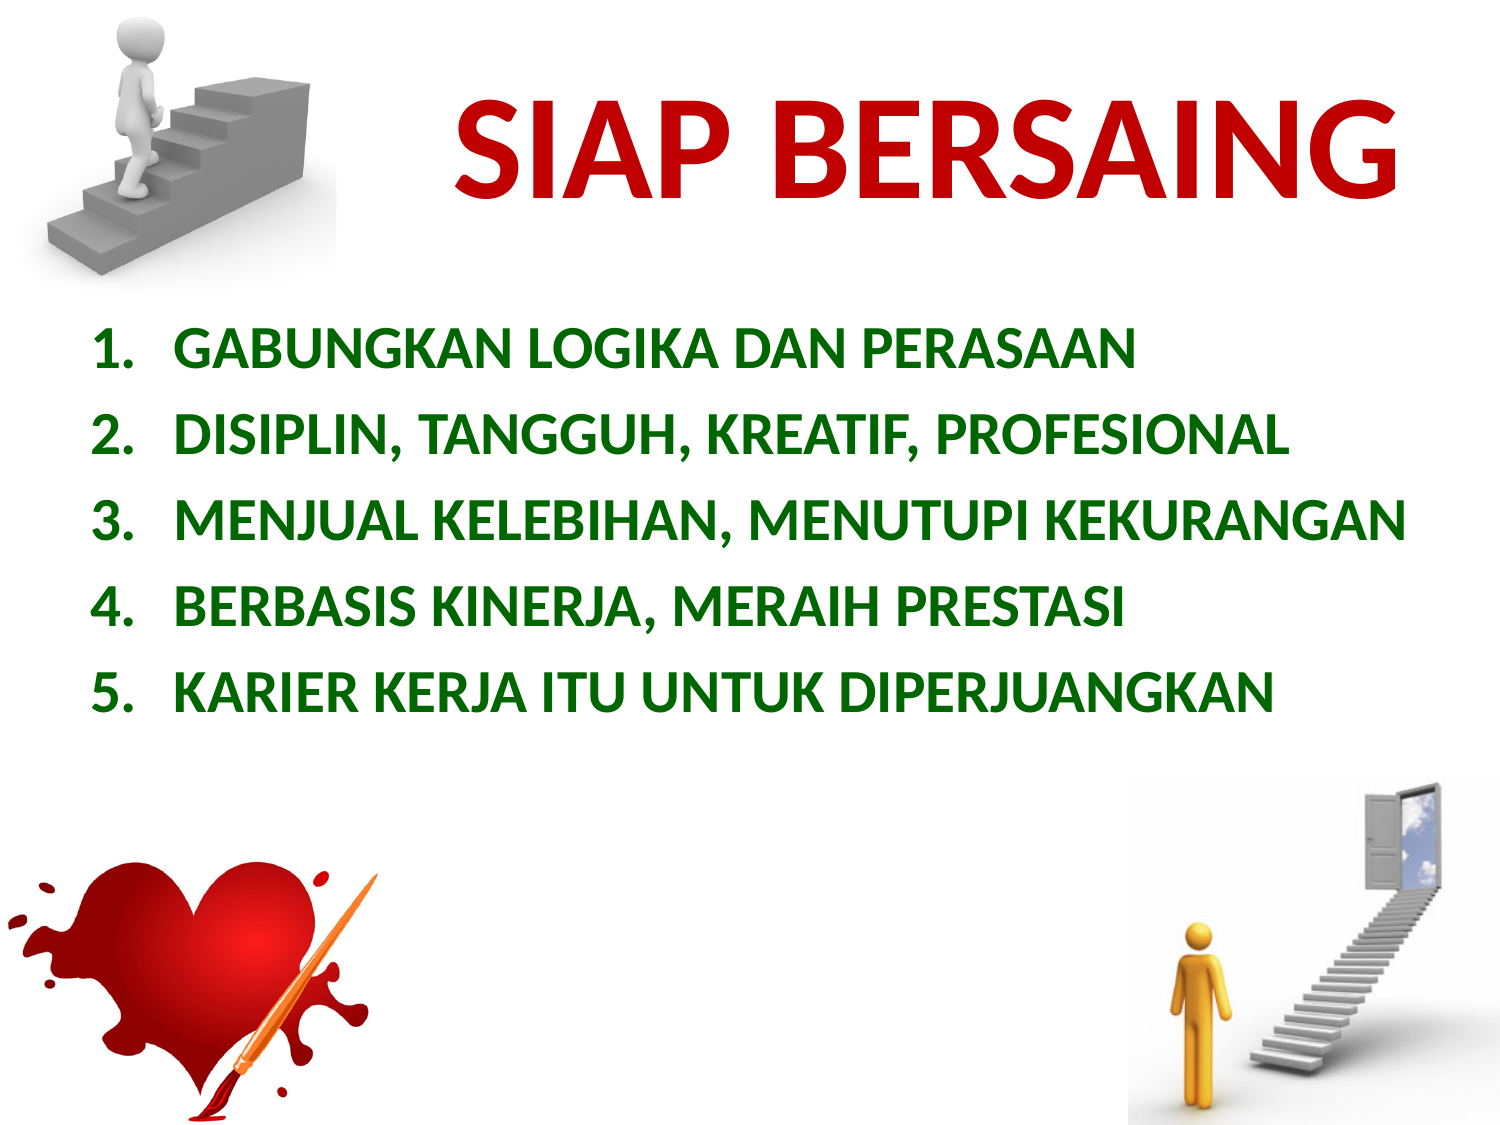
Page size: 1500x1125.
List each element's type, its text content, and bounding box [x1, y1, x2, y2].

picture [0, 3, 337, 301]
title SIAP BERSAING [371, 45, 1483, 233]
picture [1127, 774, 1500, 1125]
list GABUNGKAN LOGIKA DAN PERASAAN DISIPLIN, TANGGUH, KREATIF, PROFESIONAL MENJUAL KELEBIHAN, MENUTUPI KEKURANGAN BERBASIS KINERJA, MERAIH PRESTASI KARIER KERJA ITU UNTUK DIPERJUANGKAN [75, 300, 1425, 787]
picture [0, 857, 384, 1125]
